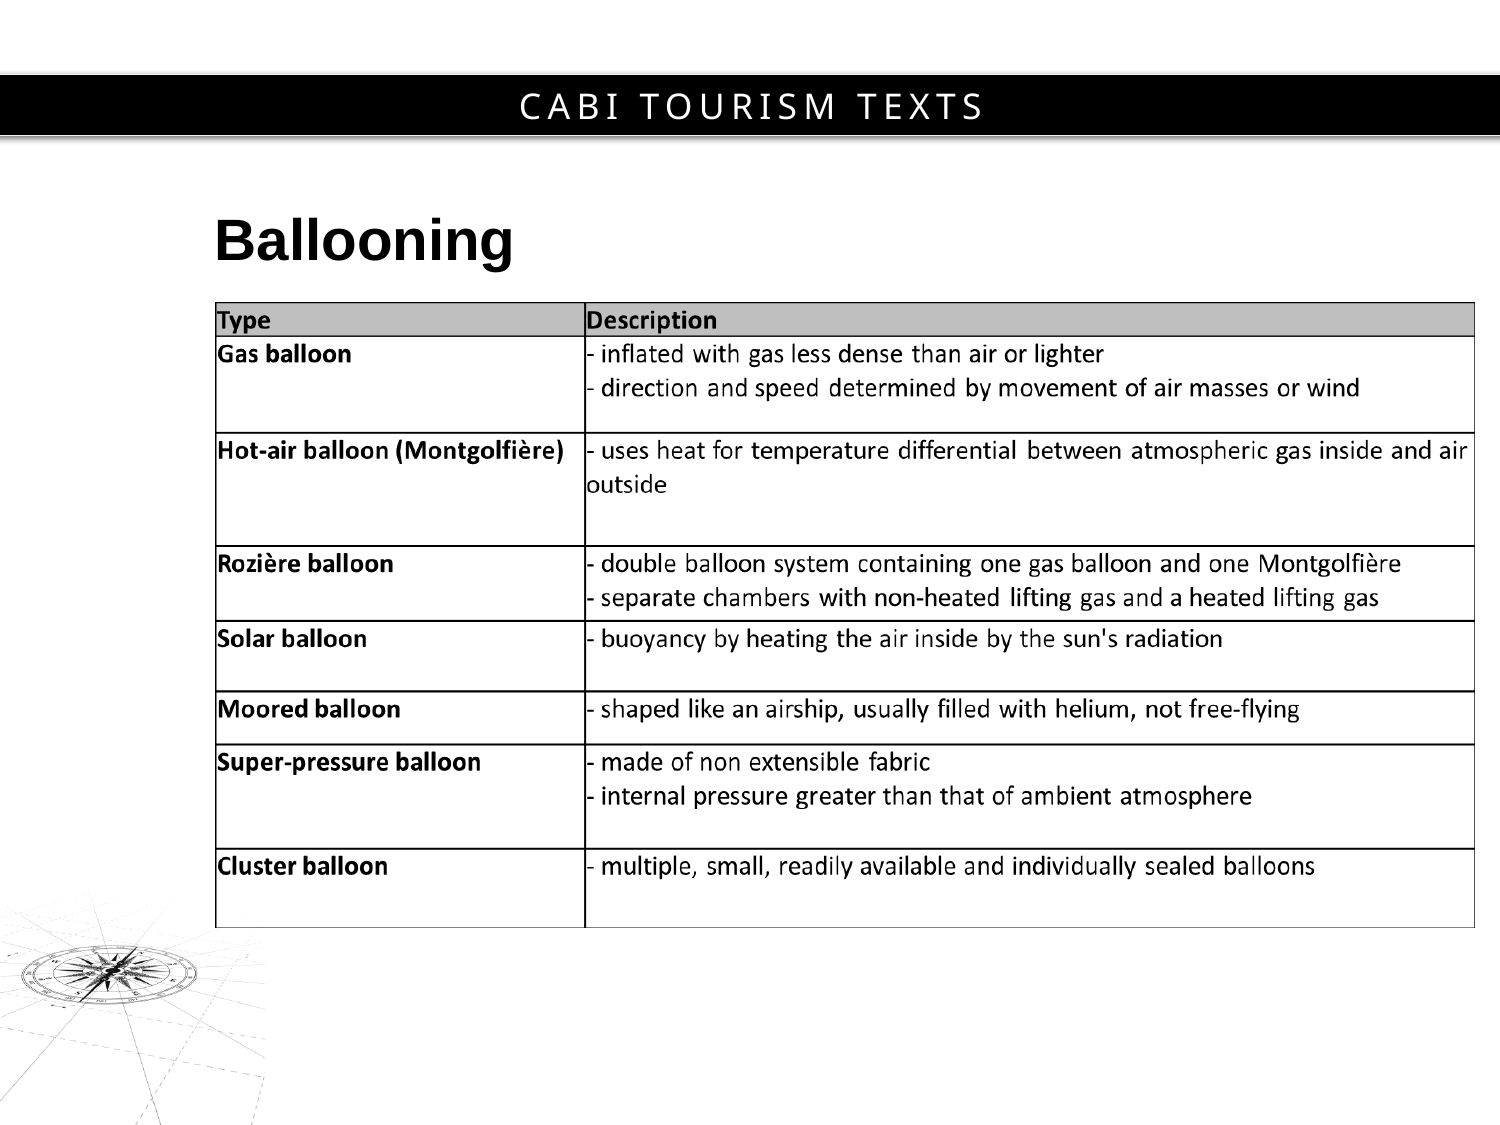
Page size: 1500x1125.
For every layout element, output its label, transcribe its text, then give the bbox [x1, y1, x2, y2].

picture [0, 294, 1475, 1125]
title Ballooning [199, 202, 1381, 275]
